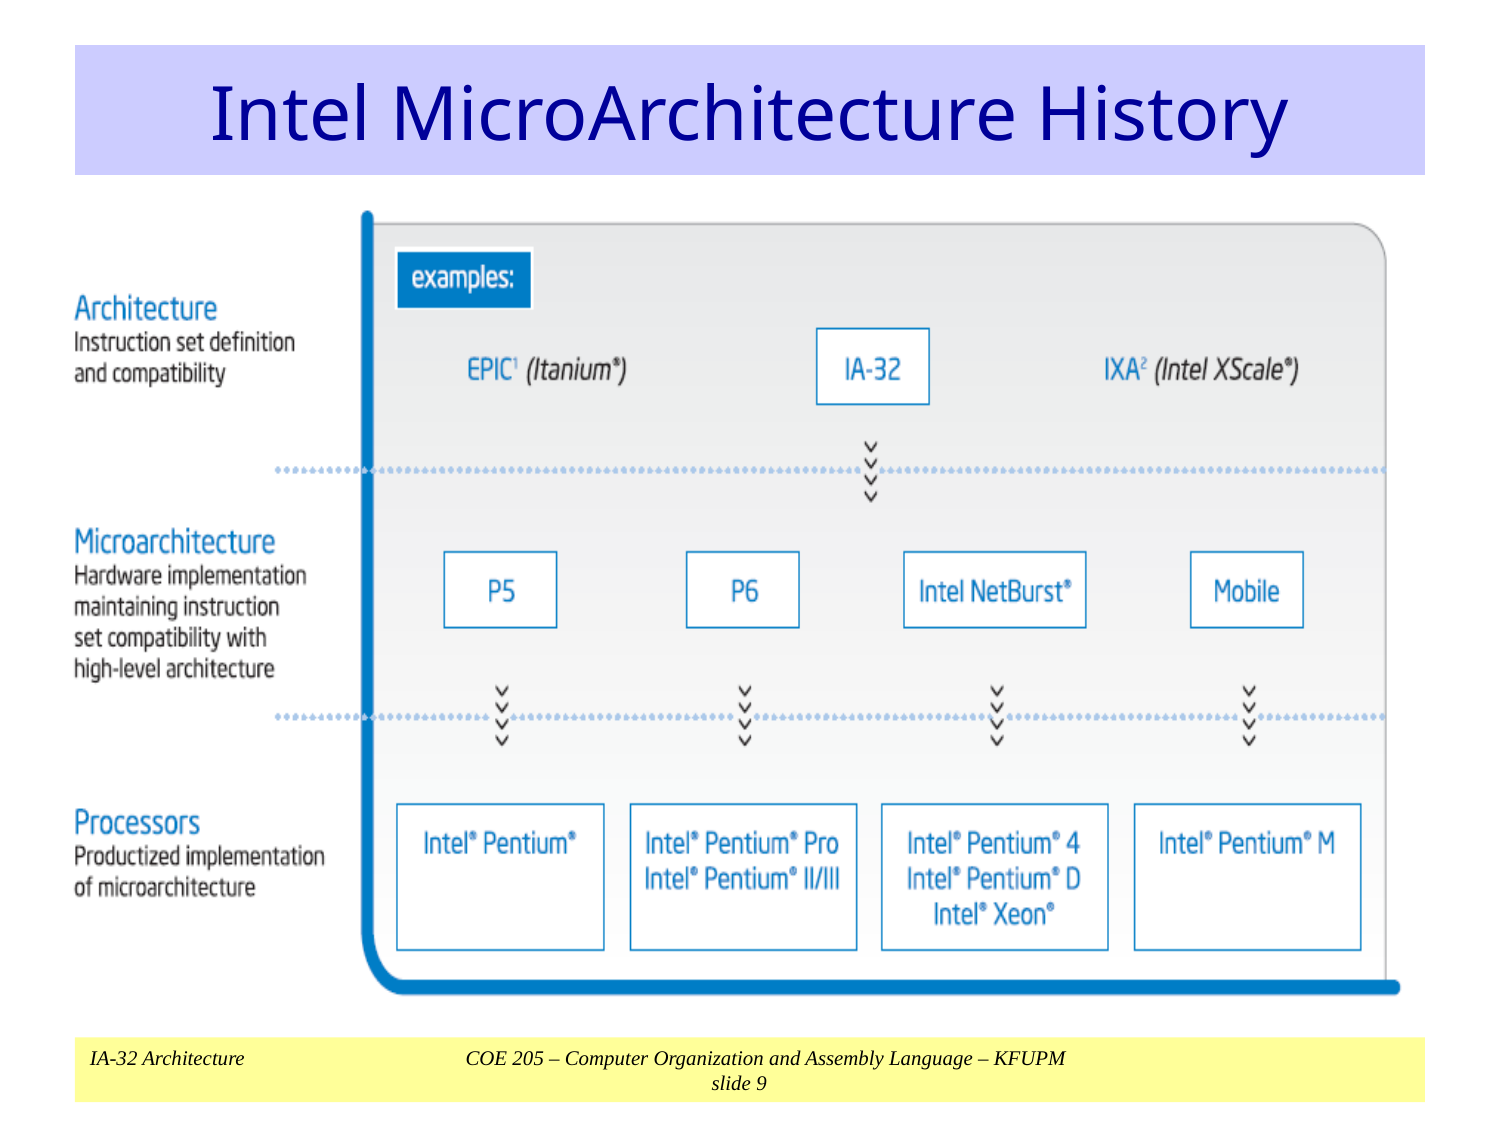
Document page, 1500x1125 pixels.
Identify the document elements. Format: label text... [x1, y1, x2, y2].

title Intel MicroArchitecture History [74, 44, 1426, 176]
picture [18, 184, 1482, 1007]
